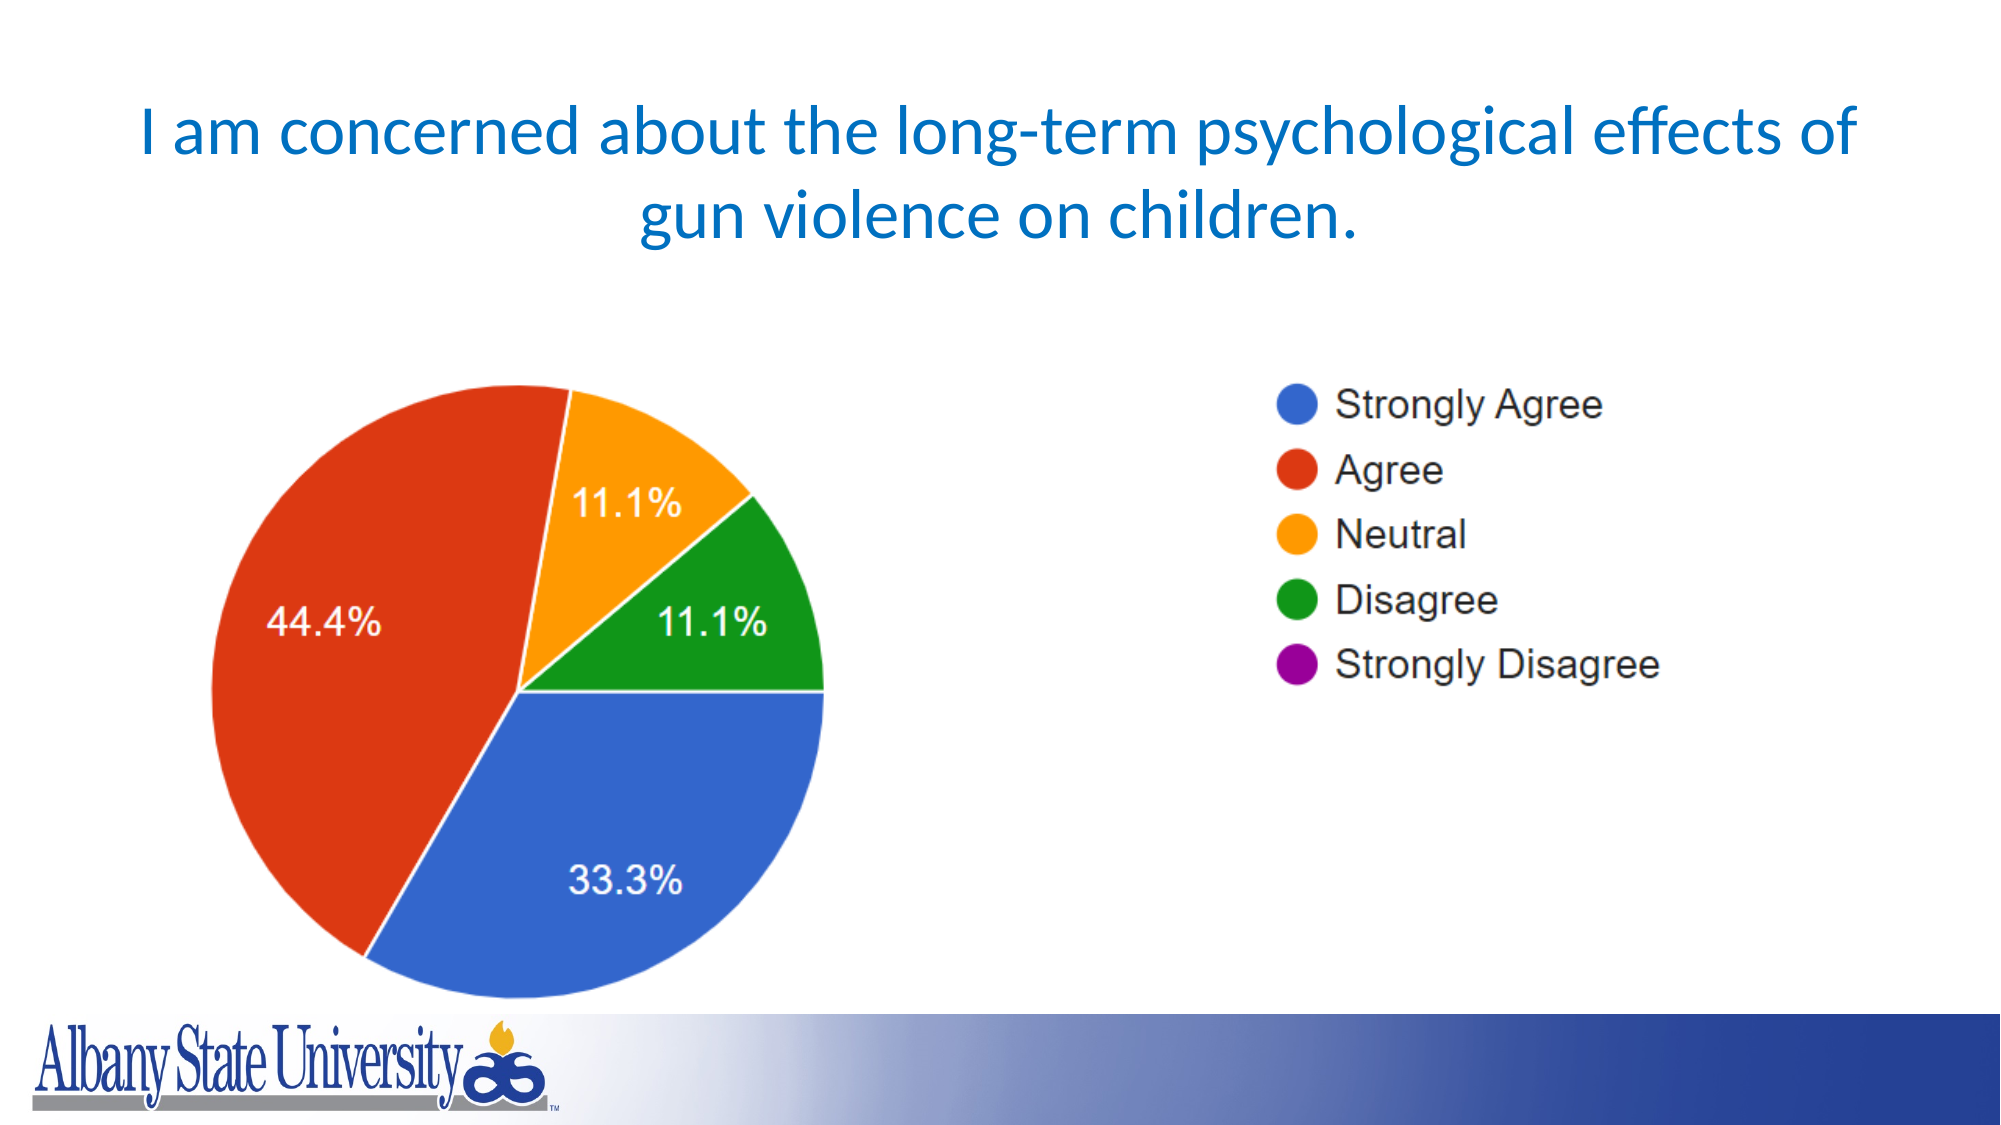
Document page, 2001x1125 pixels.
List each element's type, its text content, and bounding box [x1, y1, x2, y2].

title I am concerned about the long-term psychological effects of gun violence on children. [99, 74, 1900, 263]
picture [0, 298, 2000, 1125]
